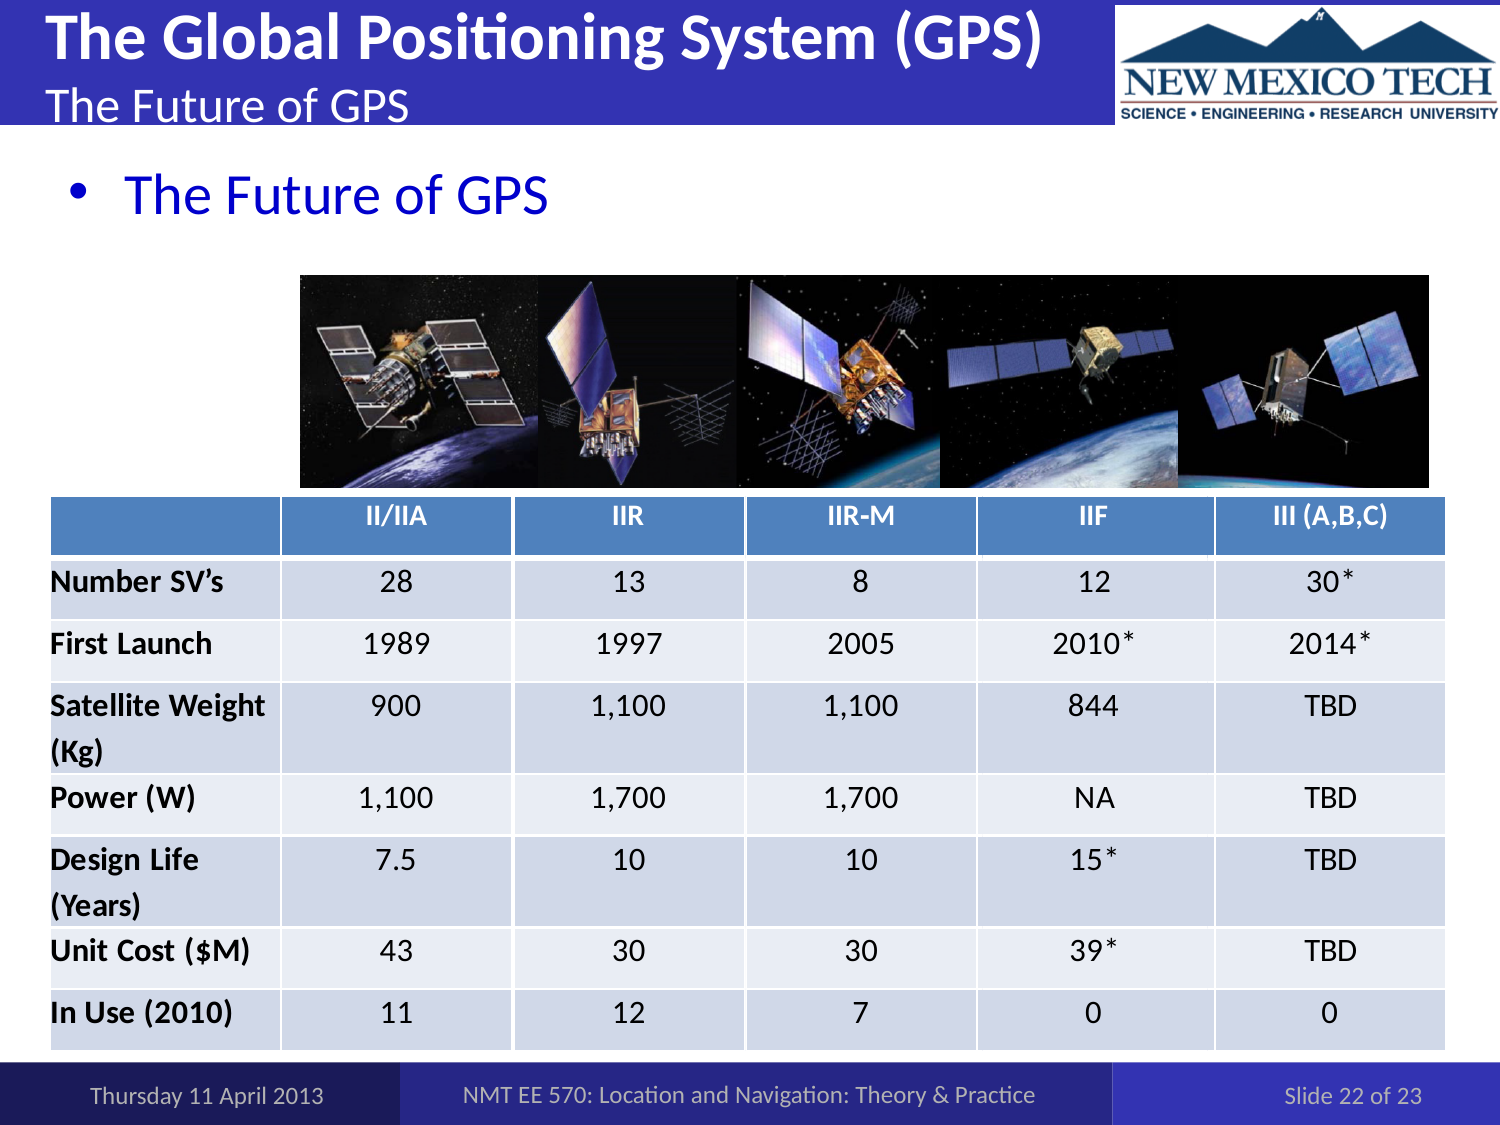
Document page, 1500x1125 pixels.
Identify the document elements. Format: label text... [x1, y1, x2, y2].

footer NMT EE 570: Location and Navigation: Theory & Practice [412, 1069, 1088, 1117]
picture [1463, 4, 1500, 125]
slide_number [75, 1069, 375, 1120]
title The Global Positioning System (GPS) The Future of GPS [0, 0, 1463, 126]
slide_number Slide 22 of 23 [1137, 1069, 1438, 1120]
picture [49, 275, 1446, 1052]
list The Future of GPS [52, 147, 1416, 274]
